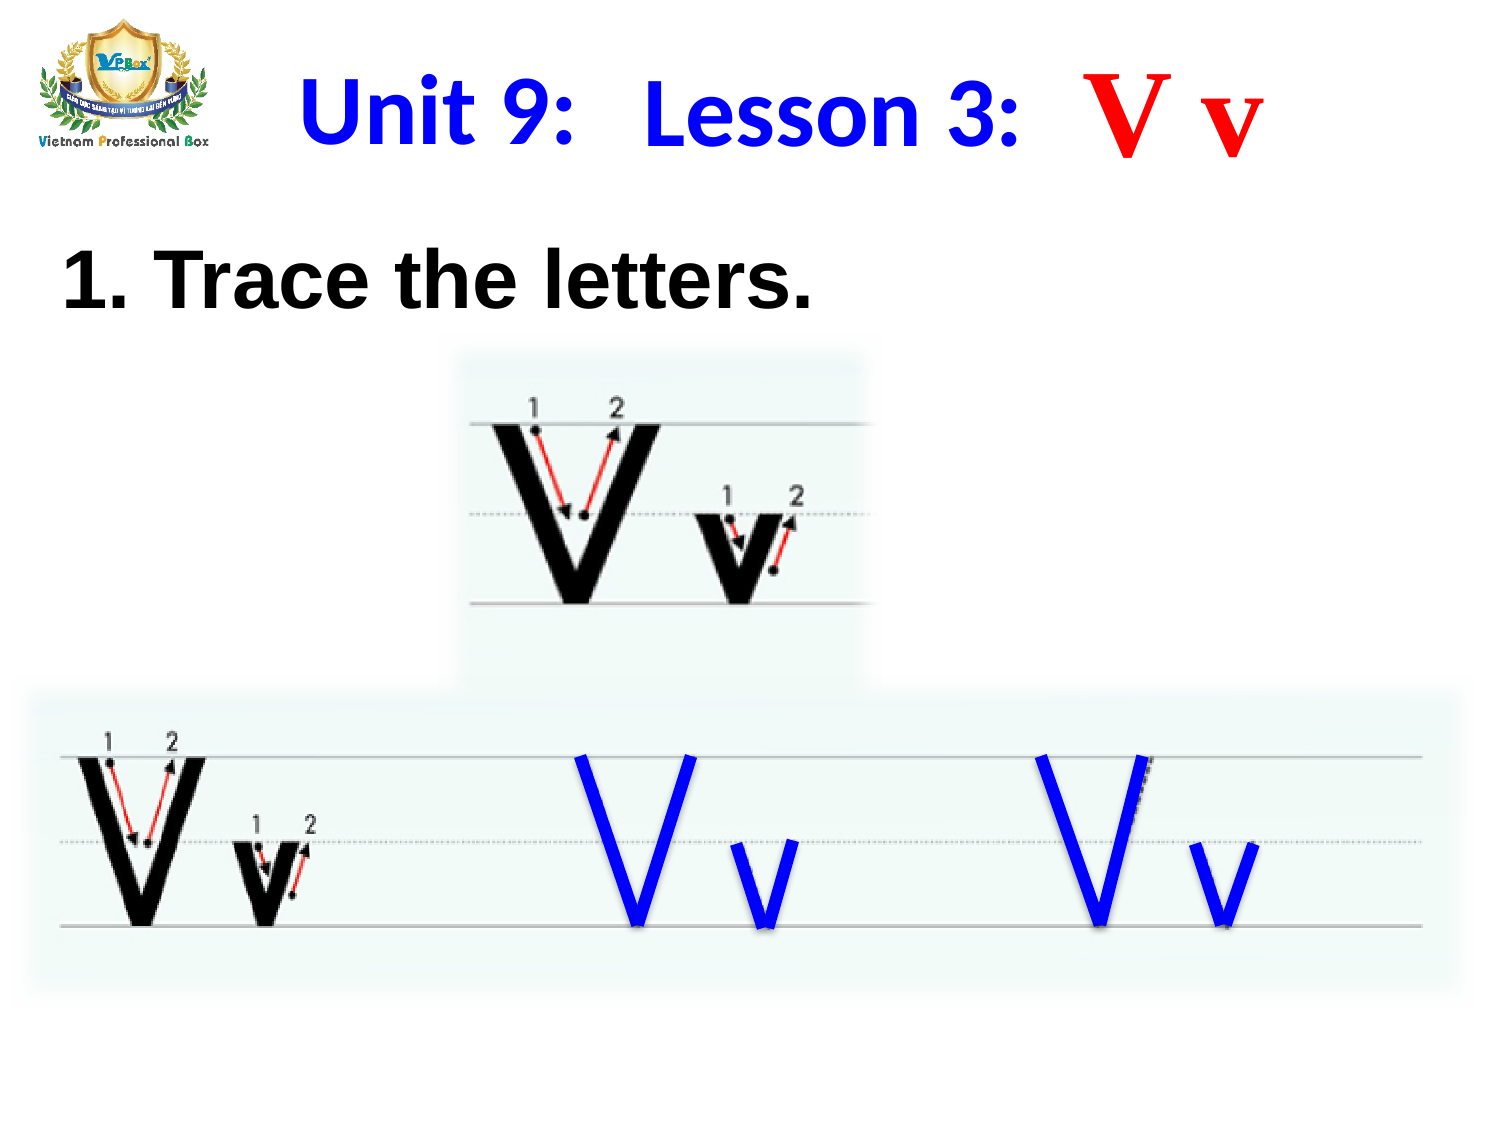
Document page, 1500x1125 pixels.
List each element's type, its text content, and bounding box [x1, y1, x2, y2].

picture [24, 12, 223, 152]
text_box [579, 755, 636, 926]
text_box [1040, 755, 1098, 926]
text_box Lesson 3: [627, 38, 1039, 174]
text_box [1225, 843, 1254, 926]
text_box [637, 755, 692, 926]
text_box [1194, 843, 1222, 926]
text_box 1. Trace the letters. [46, 217, 831, 333]
picture [10, 333, 1476, 1008]
text_box V v [1066, 23, 1279, 189]
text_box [735, 843, 763, 929]
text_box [767, 840, 794, 929]
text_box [1099, 755, 1143, 926]
text_box Unit 9: [283, 37, 594, 173]
